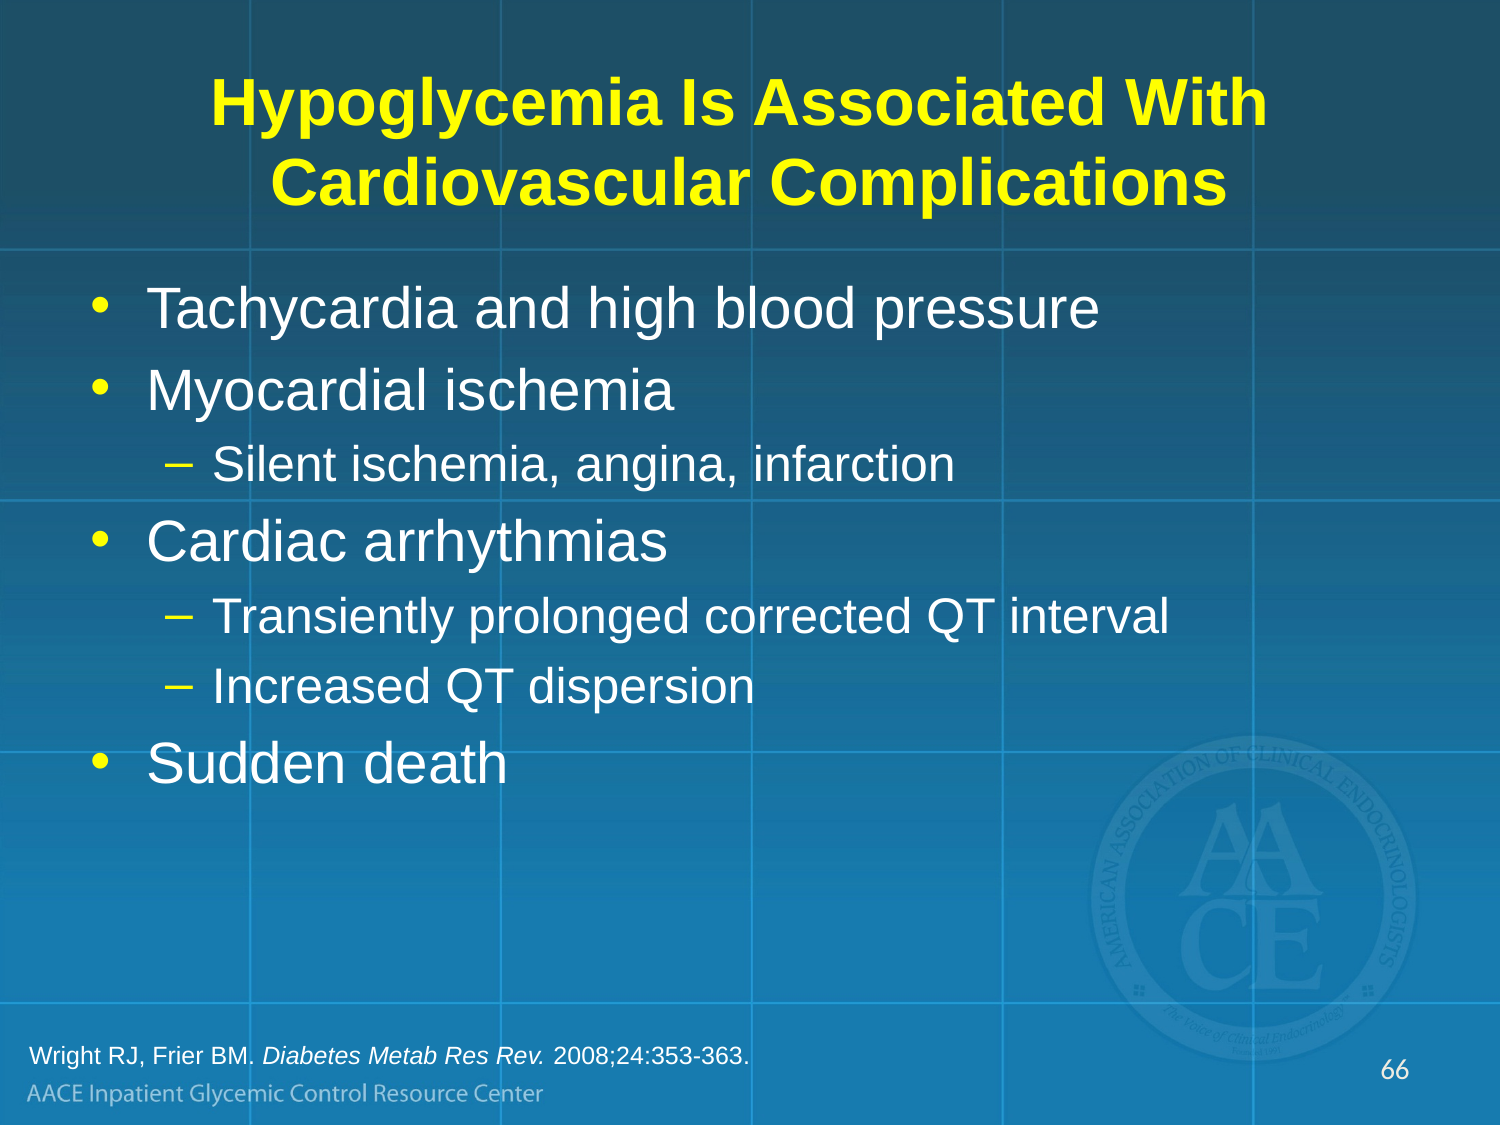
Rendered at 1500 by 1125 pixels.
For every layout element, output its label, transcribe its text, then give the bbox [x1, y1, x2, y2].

list Tachycardia and high blood pressure Myocardial ischemia Silent ischemia, angina, infarction Cardiac arrhythmias Transiently prolonged corrected QT interval Increased QT dispersion Sudden death [75, 262, 1425, 1005]
text_box Wright RJ, Frier BM. Diabetes Metab Res Rev. 2008;24:353-363. [29, 1031, 776, 1077]
title Hypoglycemia Is Associated With Cardiovascular Complications [75, 45, 1425, 233]
picture [0, 0, 1500, 1125]
slide_number 66 [1074, 1042, 1426, 1103]
